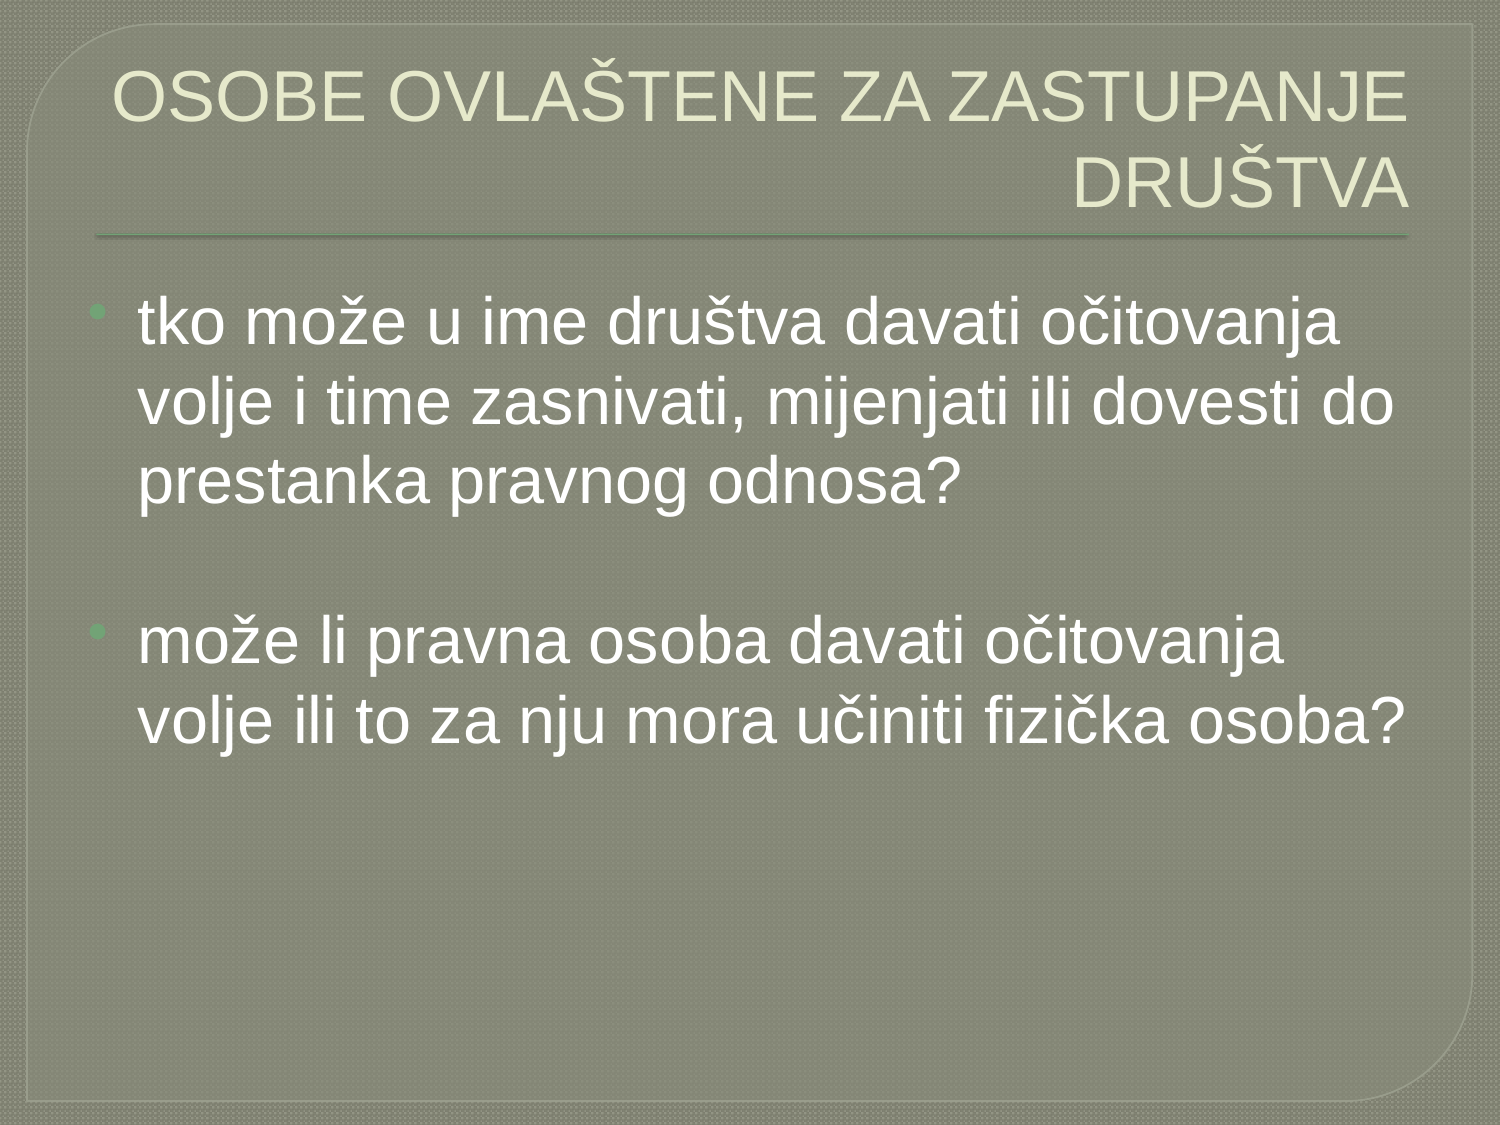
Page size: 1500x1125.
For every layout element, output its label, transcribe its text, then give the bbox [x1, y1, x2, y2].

title OSOBE OVLAŠTENE ZA ZASTUPANJE DRUŠTVA [75, 41, 1425, 230]
list tko može u ime društva davati očitovanja volje i time zasnivati, mijenjati ili dovesti do prestanka pravnog odnosa? može li pravna osoba davati očitovanja volje ili to za nju mora učiniti fizička osoba? [75, 270, 1425, 1013]
